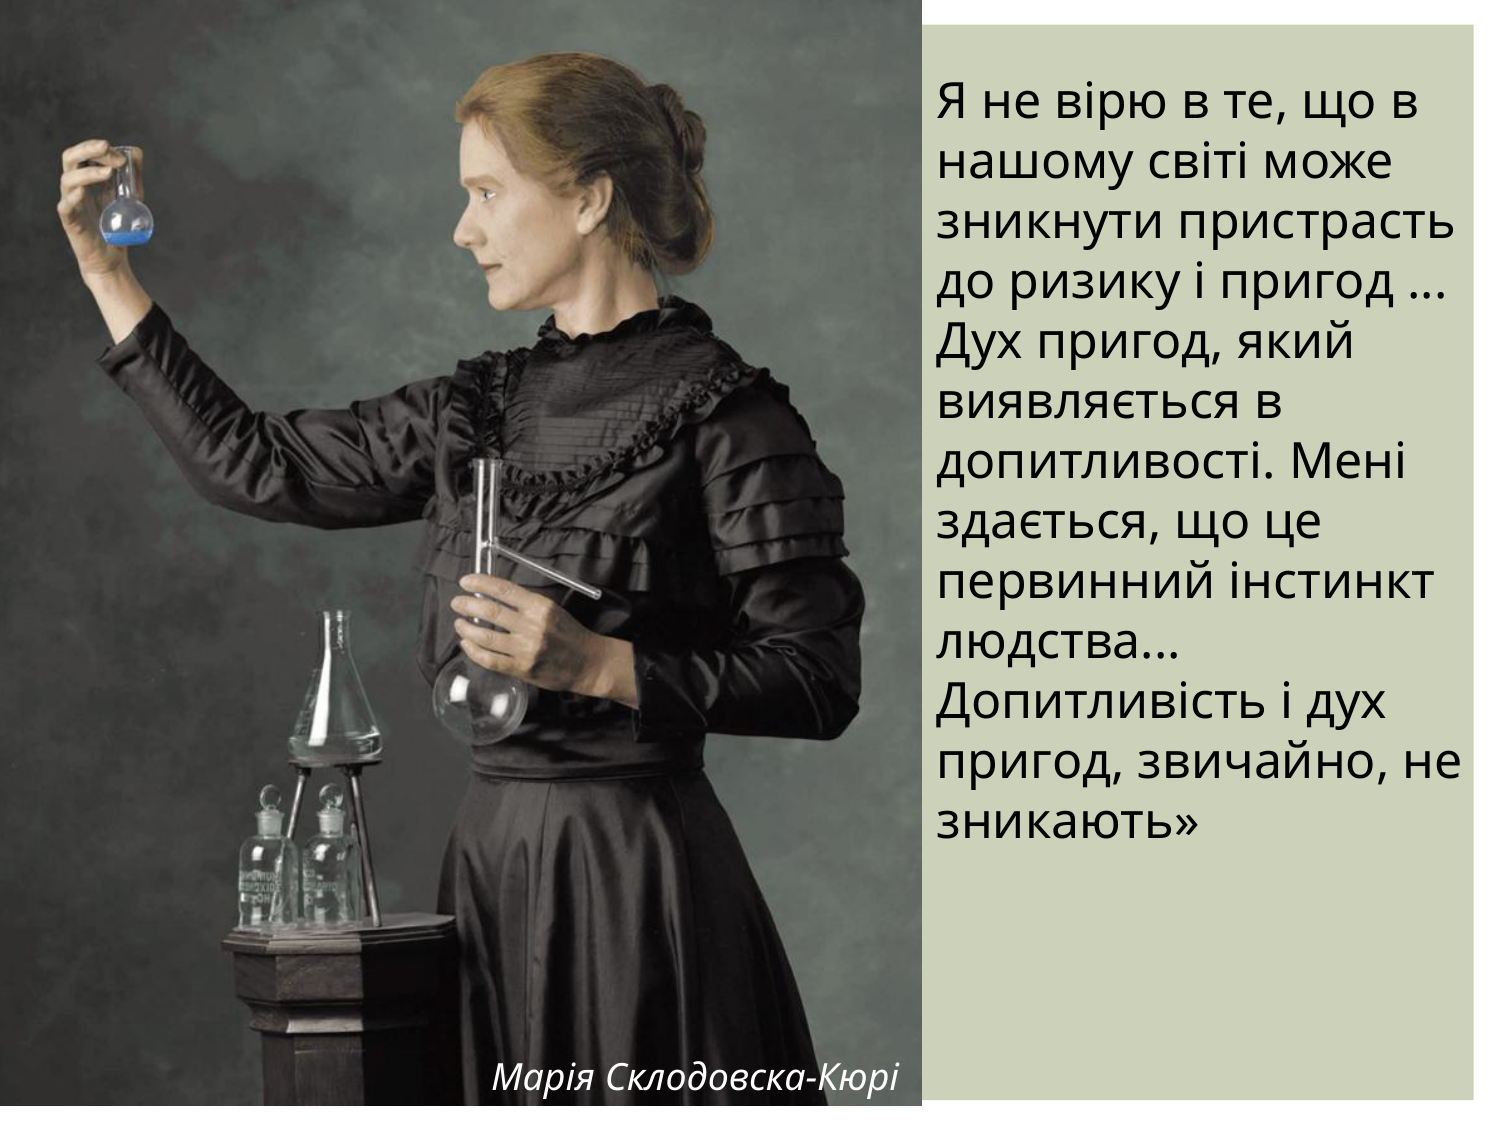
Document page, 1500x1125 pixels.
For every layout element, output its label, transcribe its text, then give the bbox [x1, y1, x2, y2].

text_box Я не вірю в те, що в нашому світі може зникнути пристрасть до ризику і пригод ... Дух пригод, який виявляється в допитливості. Мені здається, що це первинний інстинкт людства... Допитливість і дух пригод, звичайно, не зникають» [925, 1, 1500, 977]
picture [0, 0, 922, 1107]
